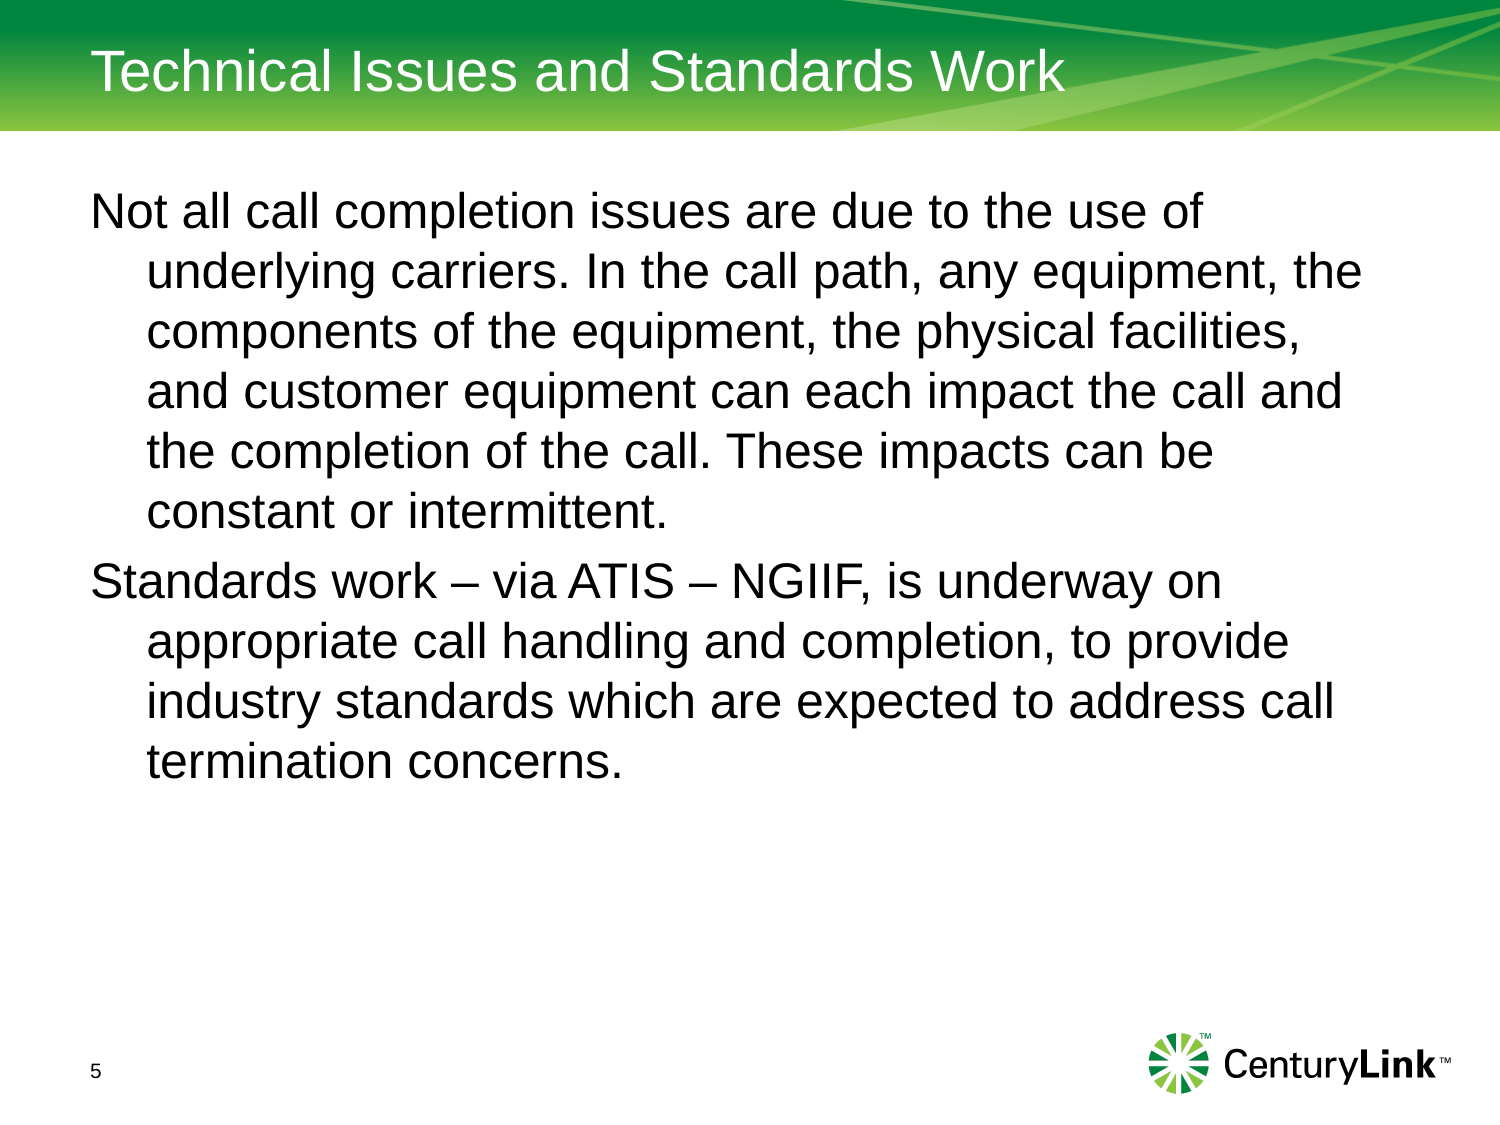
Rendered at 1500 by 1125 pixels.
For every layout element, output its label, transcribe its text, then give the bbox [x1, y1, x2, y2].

title Technical Issues and Standards Work [74, 25, 1451, 126]
list Not all call completion issues are due to the use of underlying carriers. In the call path, any equipment, the components of the equipment, the physical facilities, and customer equipment can each impact the call and the completion of the call. These impacts can be constant or intermittent. Standards work – via ATIS – NGIIF, is underway on appropriate call handling and completion, to provide industry standards which are expected to address call termination concerns. [74, 170, 1413, 888]
picture [0, 0, 1500, 131]
picture [1134, 1020, 1464, 1109]
slide_number 5 [74, 1049, 151, 1090]
